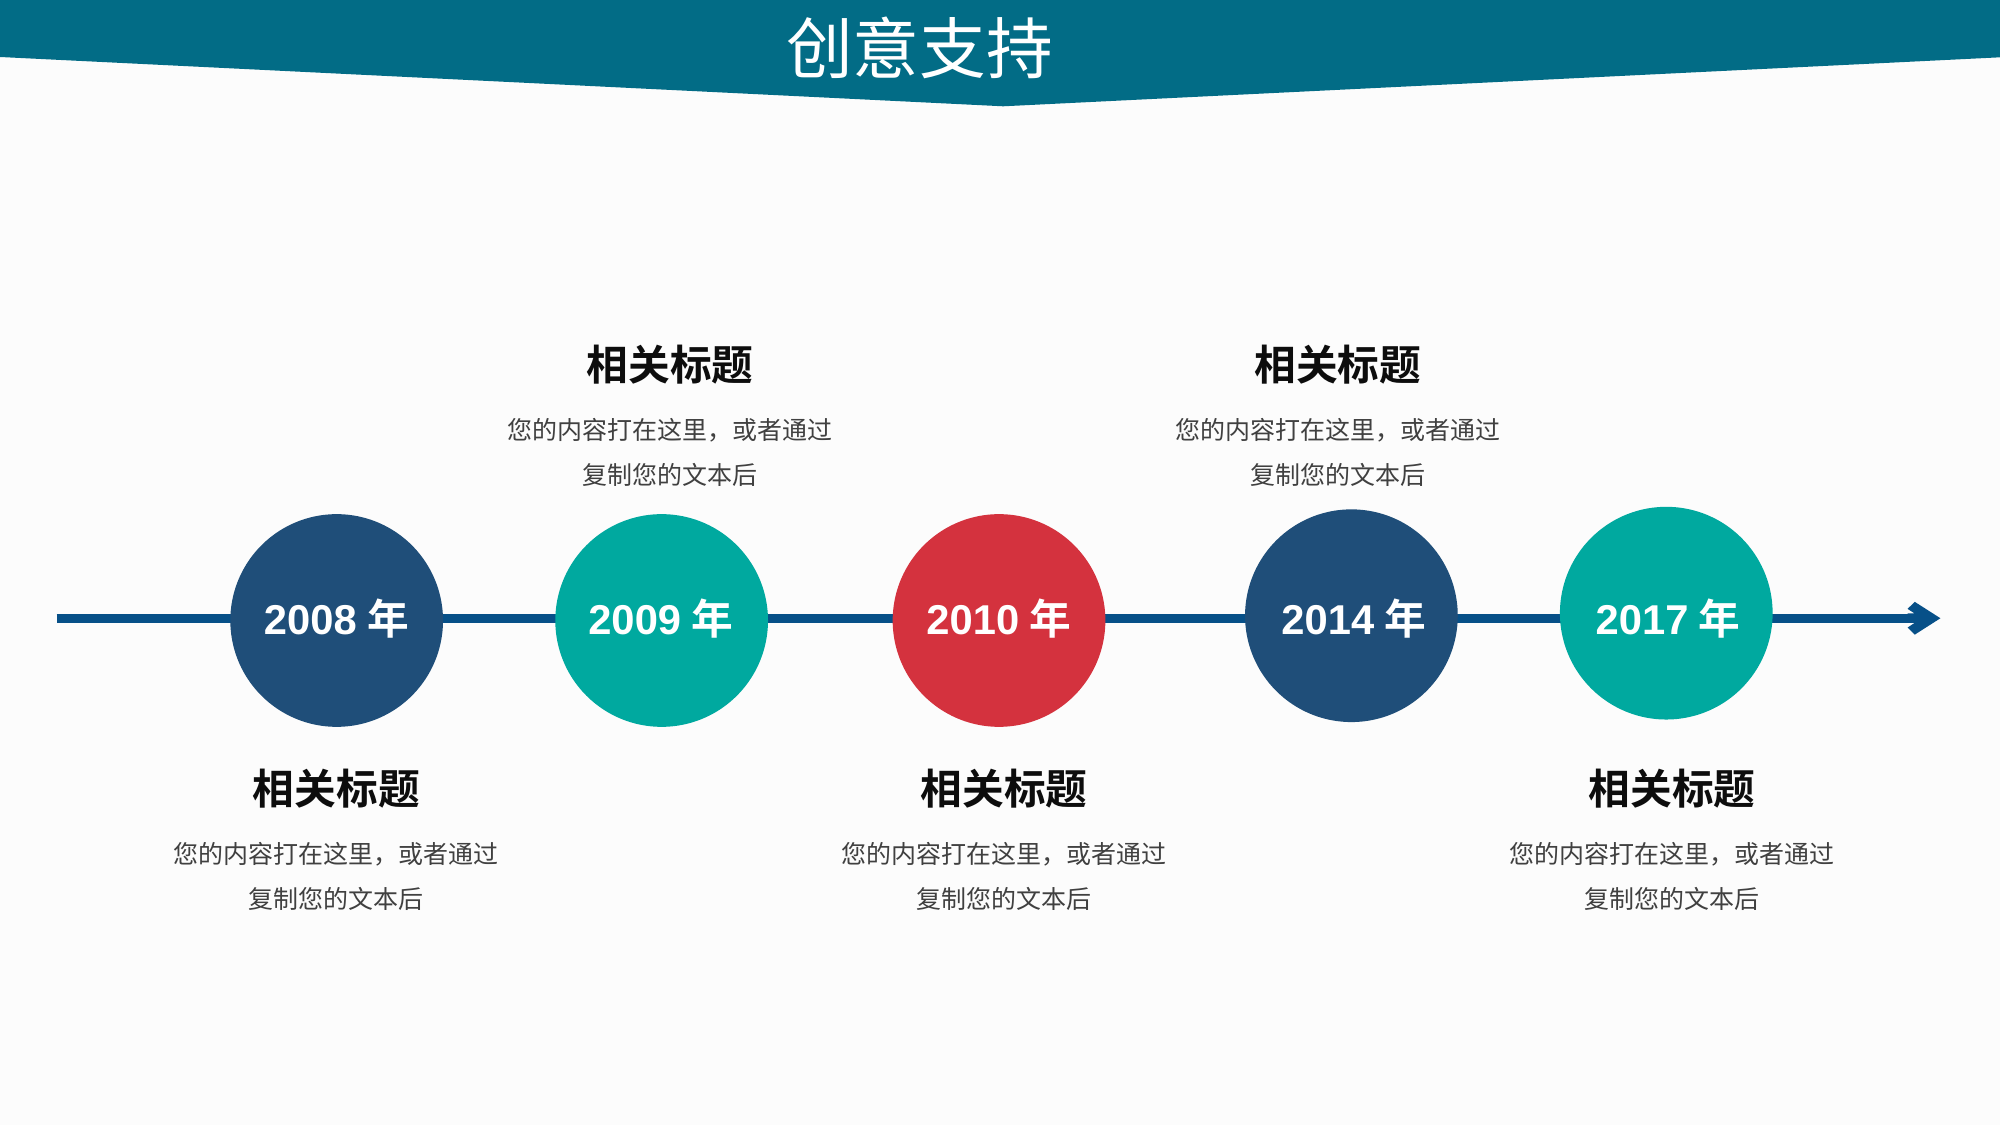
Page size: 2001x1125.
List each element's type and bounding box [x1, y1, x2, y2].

text_box [150, 331, 1859, 922]
text_box [0, 0, 2000, 107]
